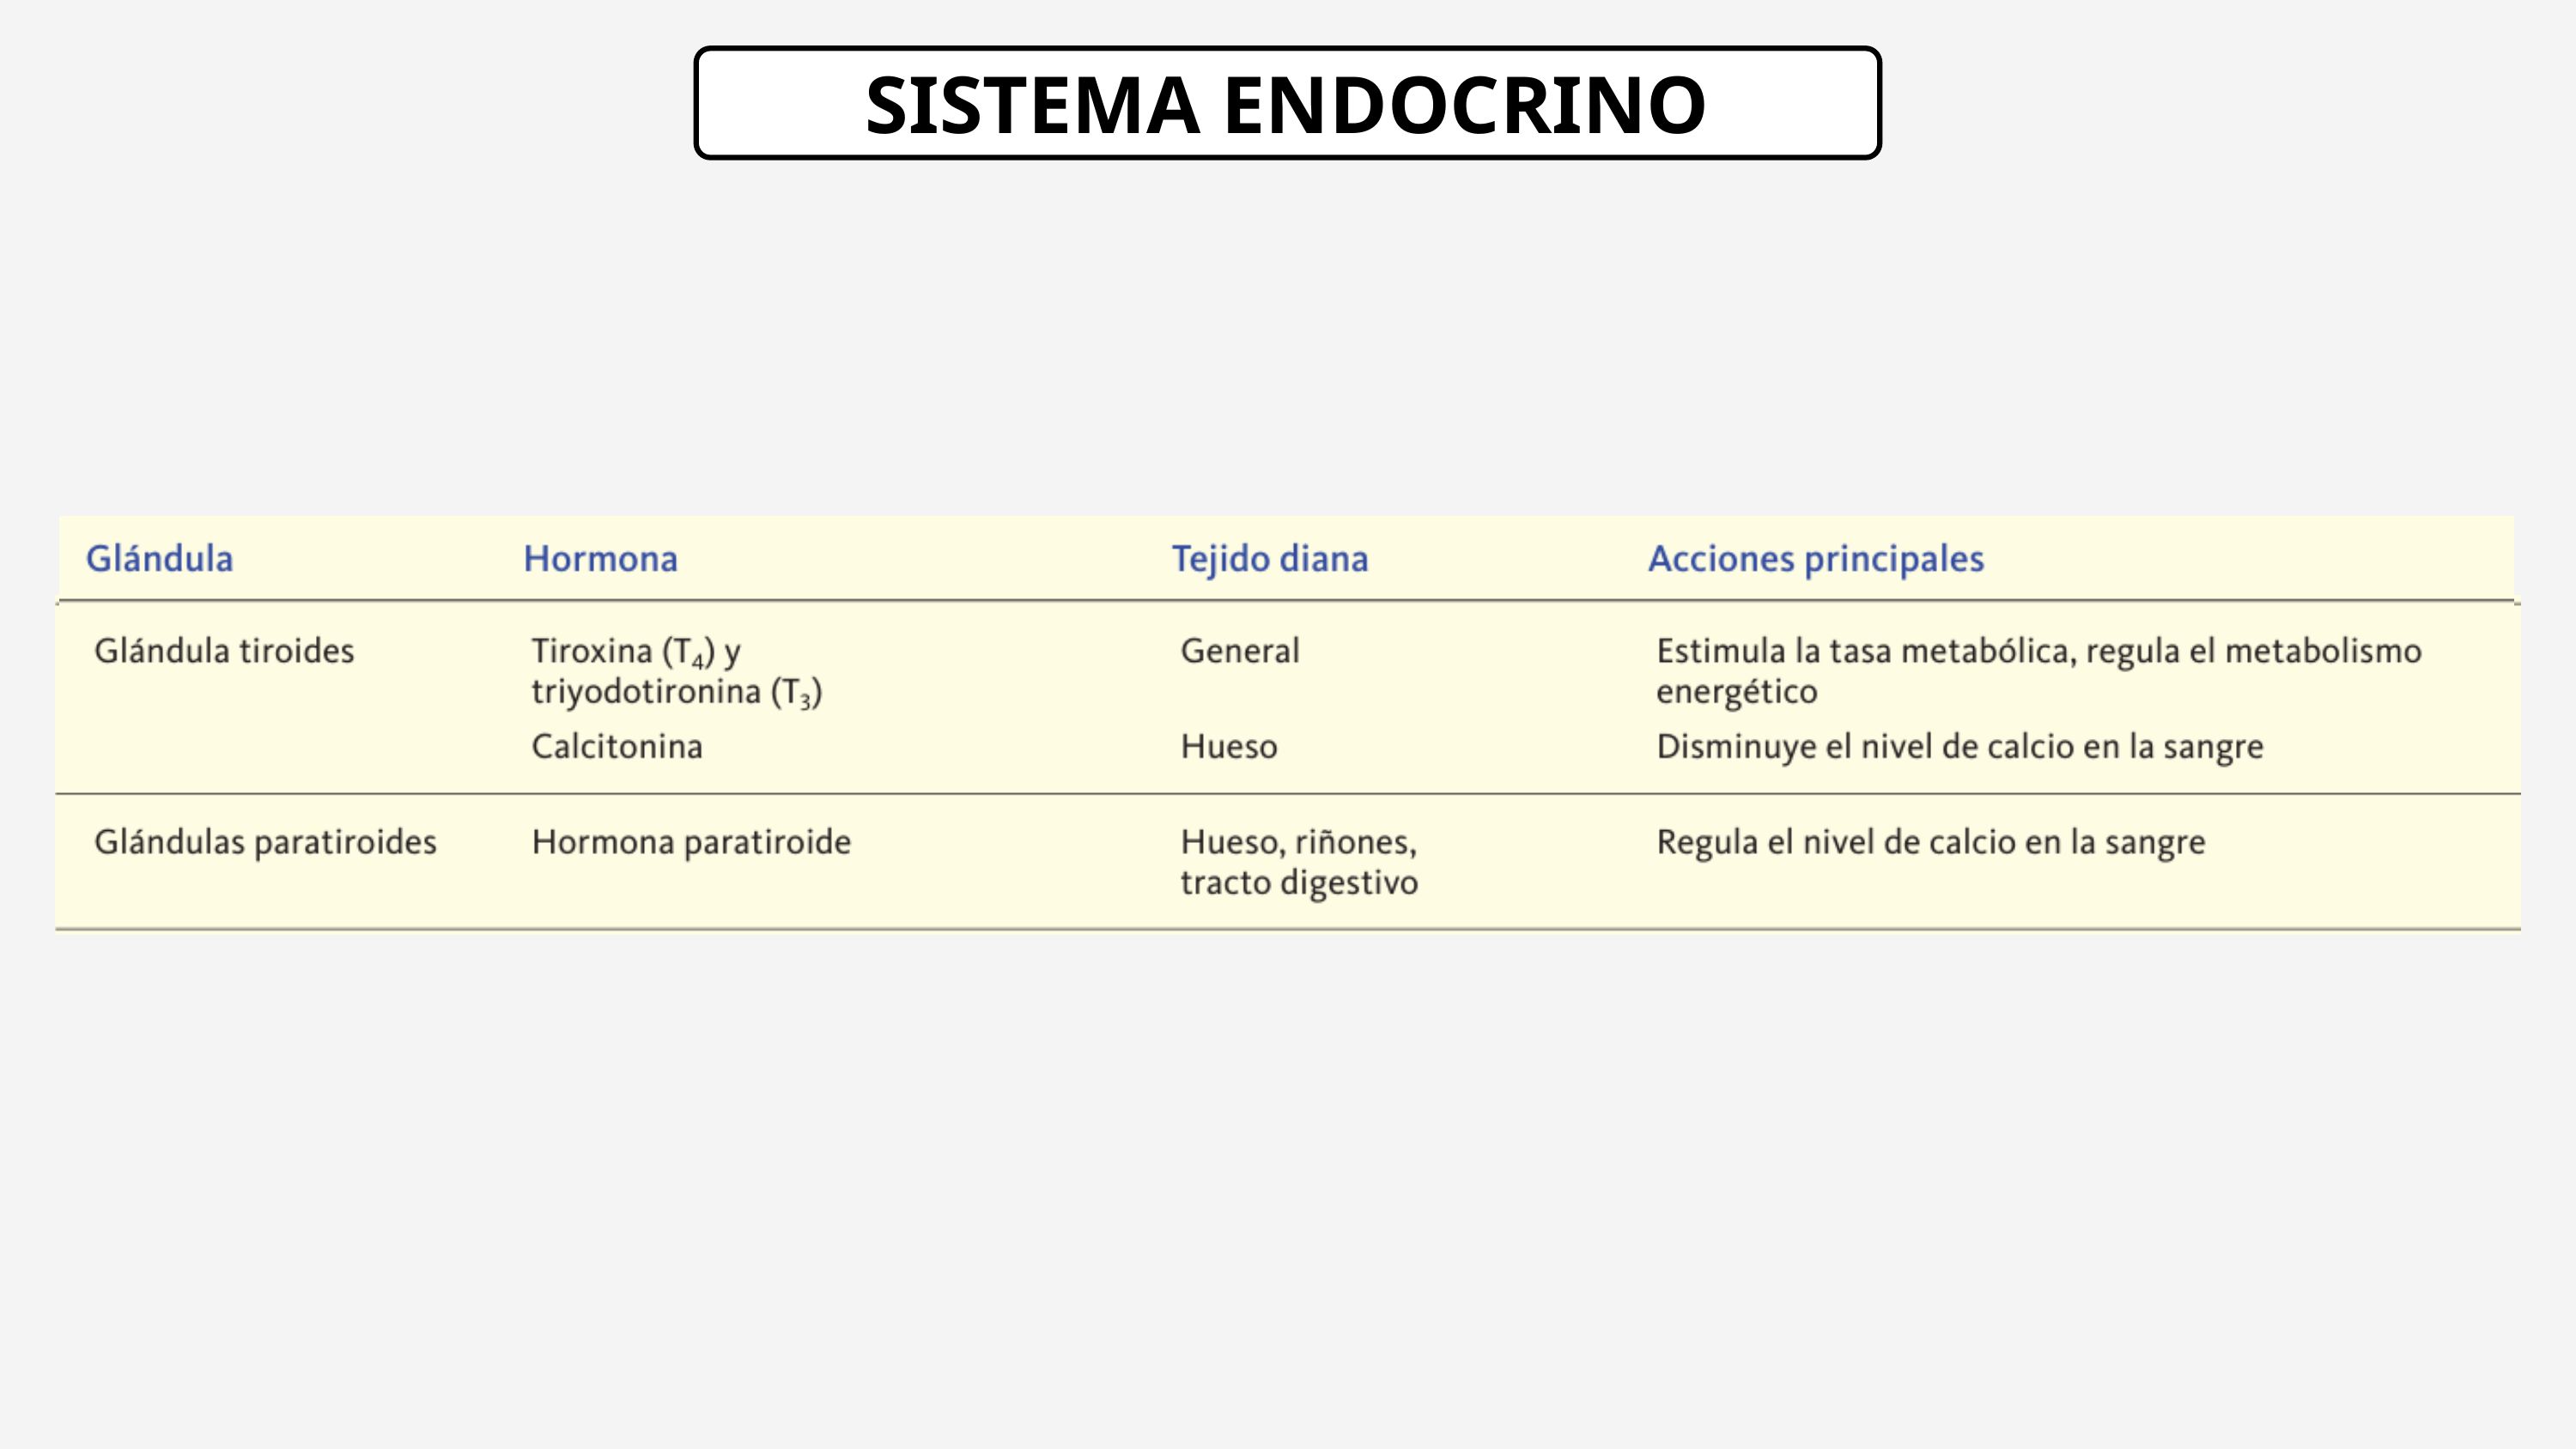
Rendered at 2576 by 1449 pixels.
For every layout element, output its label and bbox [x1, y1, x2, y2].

text_box [696, 48, 1880, 158]
text_box [55, 516, 2521, 935]
